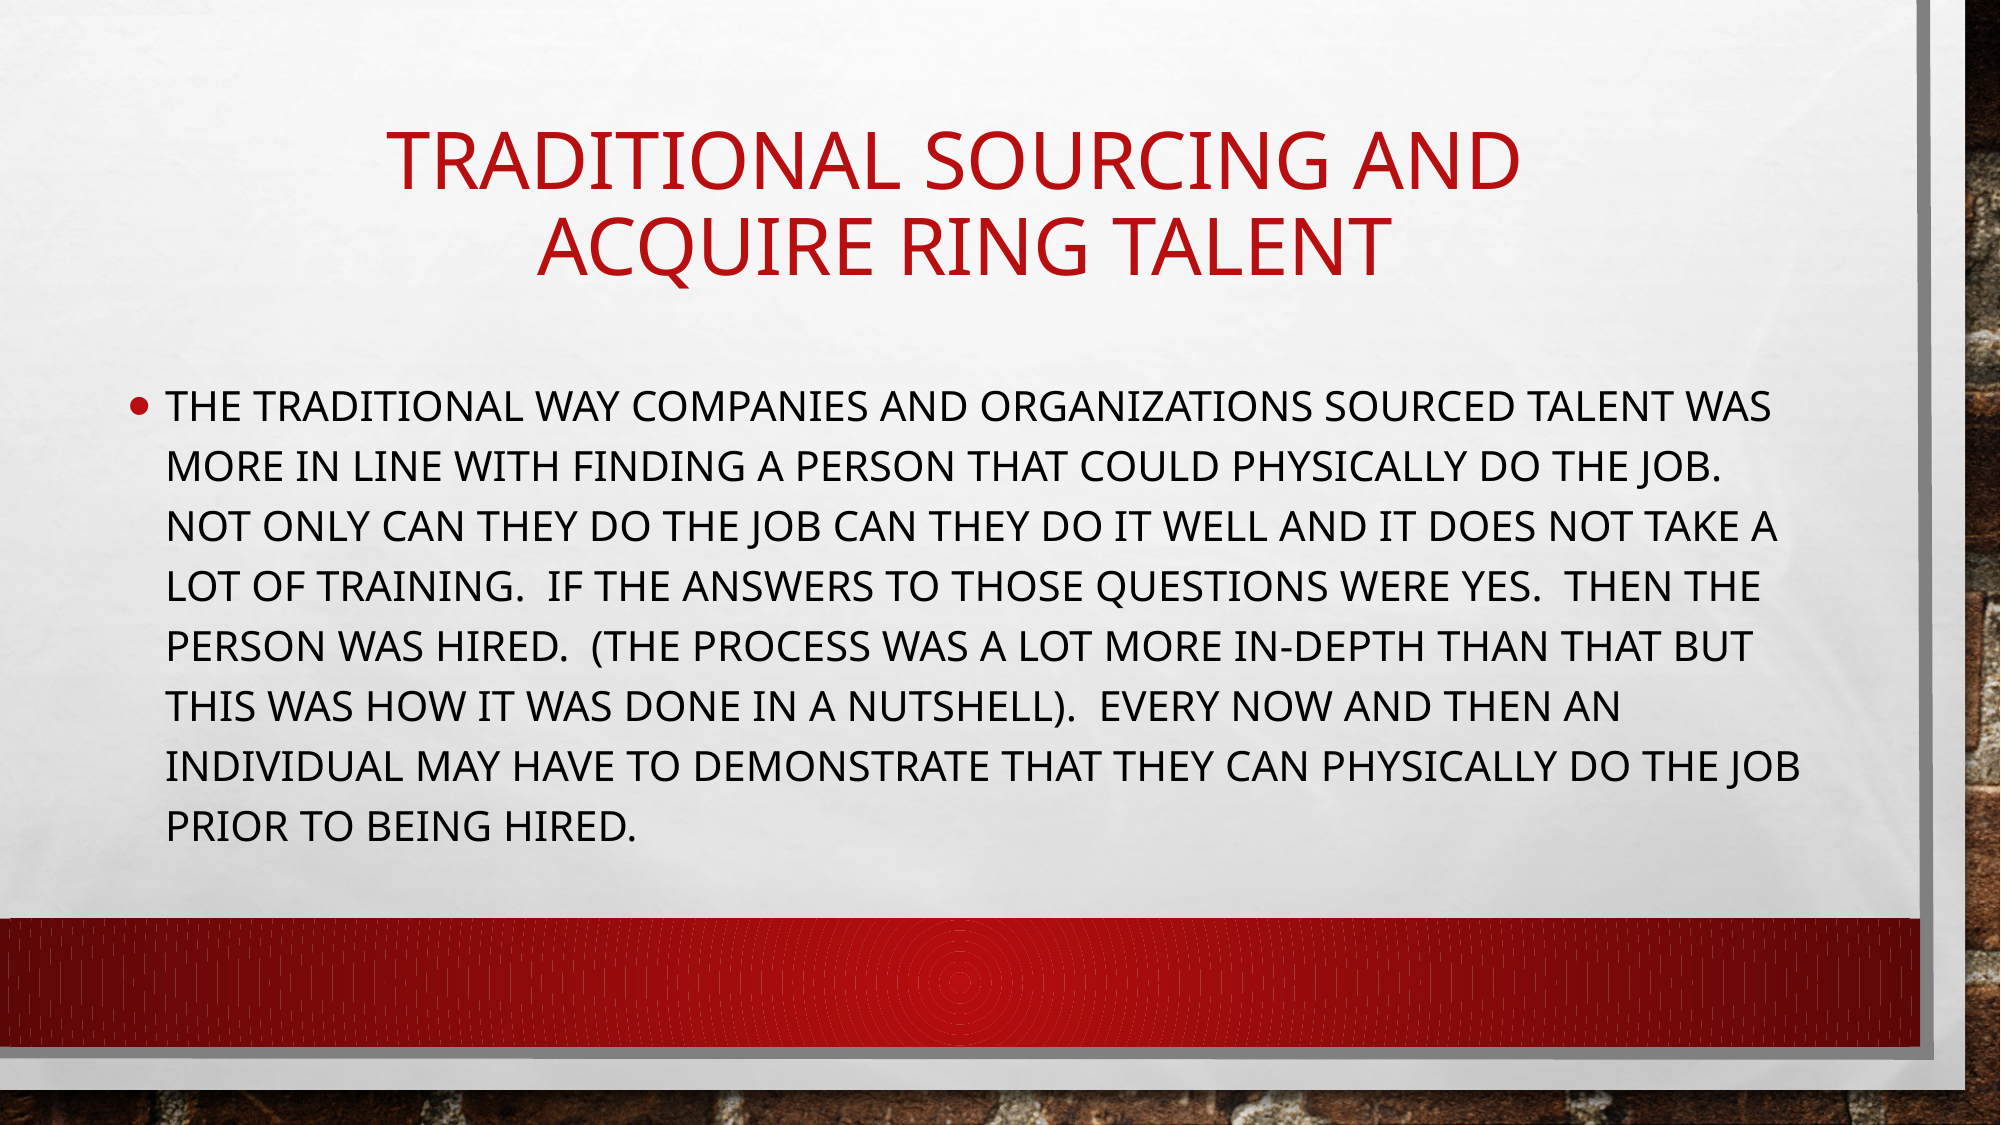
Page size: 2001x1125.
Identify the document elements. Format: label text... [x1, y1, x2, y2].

picture [0, 0, 2000, 1125]
list The traditional way Companies and organizations sourced talent was more in line with finding a person that could physically do the job. Not only can they do the job can they do it well and it does not take a lot of training. If the answers to those questions were yes. Then the person was hired. (The process was a lot more in-depth than that but this was how it was done in a nutshell). Every now and then an individual may have to demonstrate that they can physically do the job prior to being hired. [112, 338, 1818, 882]
title Traditional Sourcing and Acquire ring Talent [112, 112, 1818, 302]
